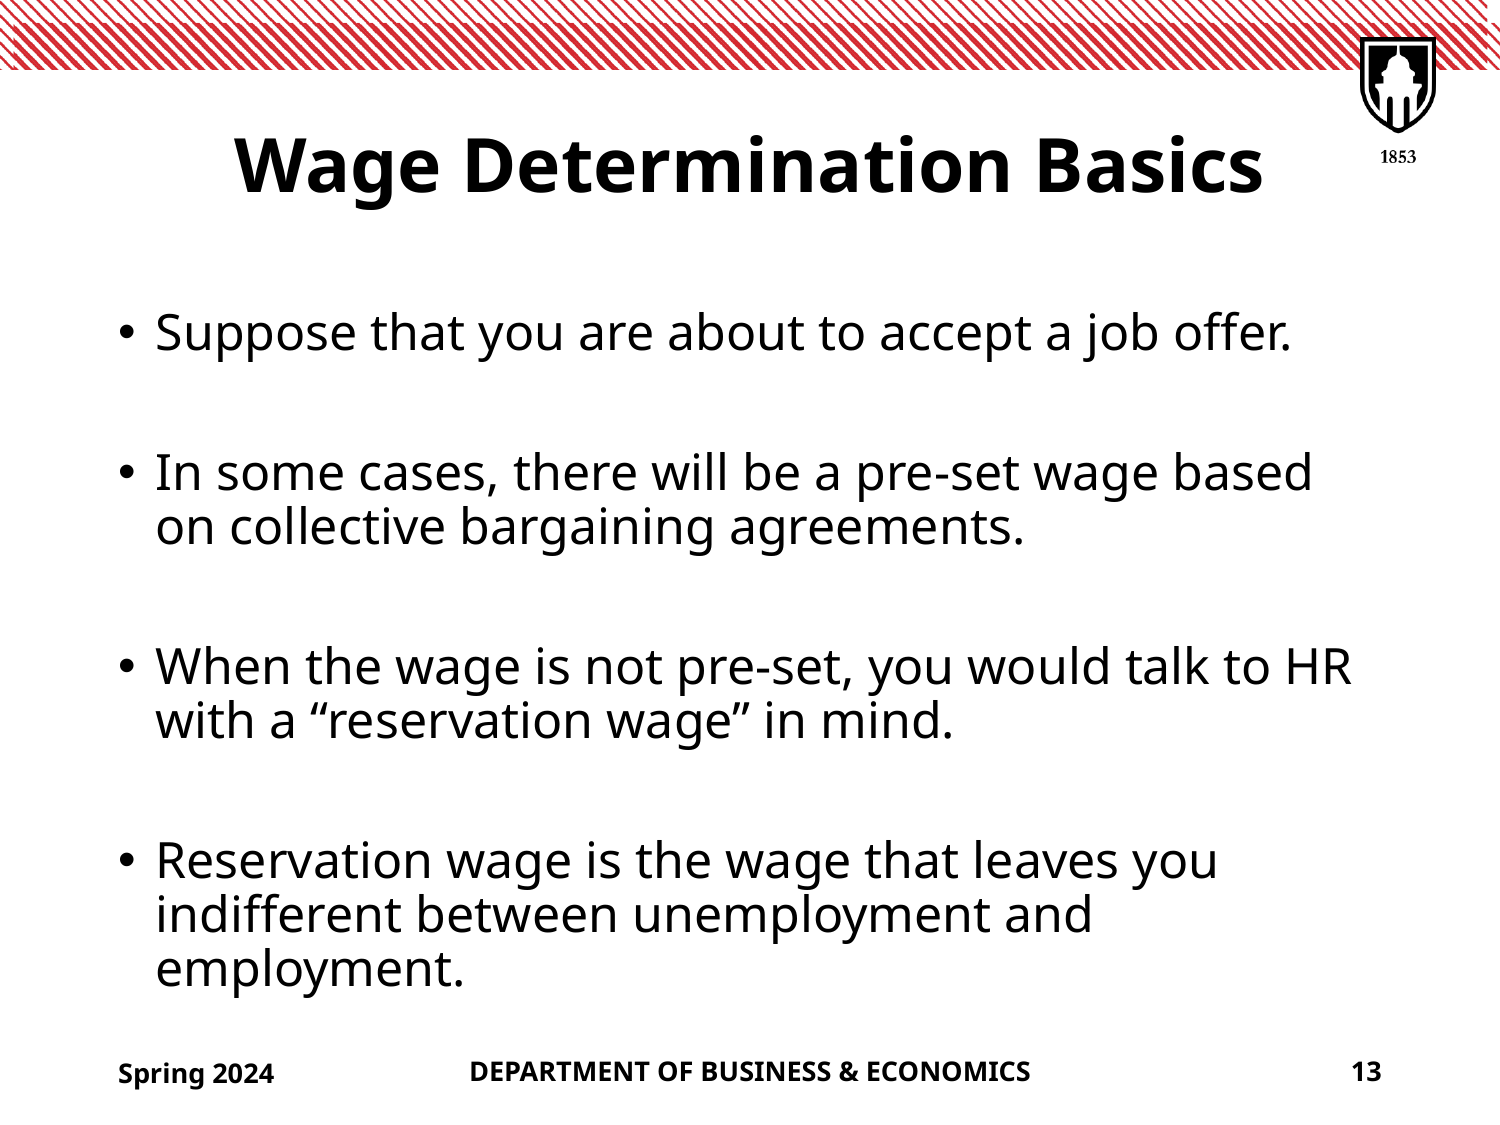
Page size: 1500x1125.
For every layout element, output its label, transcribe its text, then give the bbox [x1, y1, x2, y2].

picture [0, 0, 1500, 163]
slide_number Spring 2024 [103, 1042, 277, 1103]
slide_number 13 [1059, 1042, 1397, 1103]
footer DEPARTMENT OF BUSINESS & ECONOMICS [277, 1042, 1059, 1103]
list Suppose that you are about to accept a job offer. In some cases, there will be a pre-set wage based on collective bargaining agreements. When the wage is not pre-set, you would talk to HR with a “reservation wage” in mind. Reservation wage is the wage that leaves you indifferent between unemployment and employment. [103, 299, 1397, 1014]
title Wage Determination Basics [103, 59, 1397, 278]
